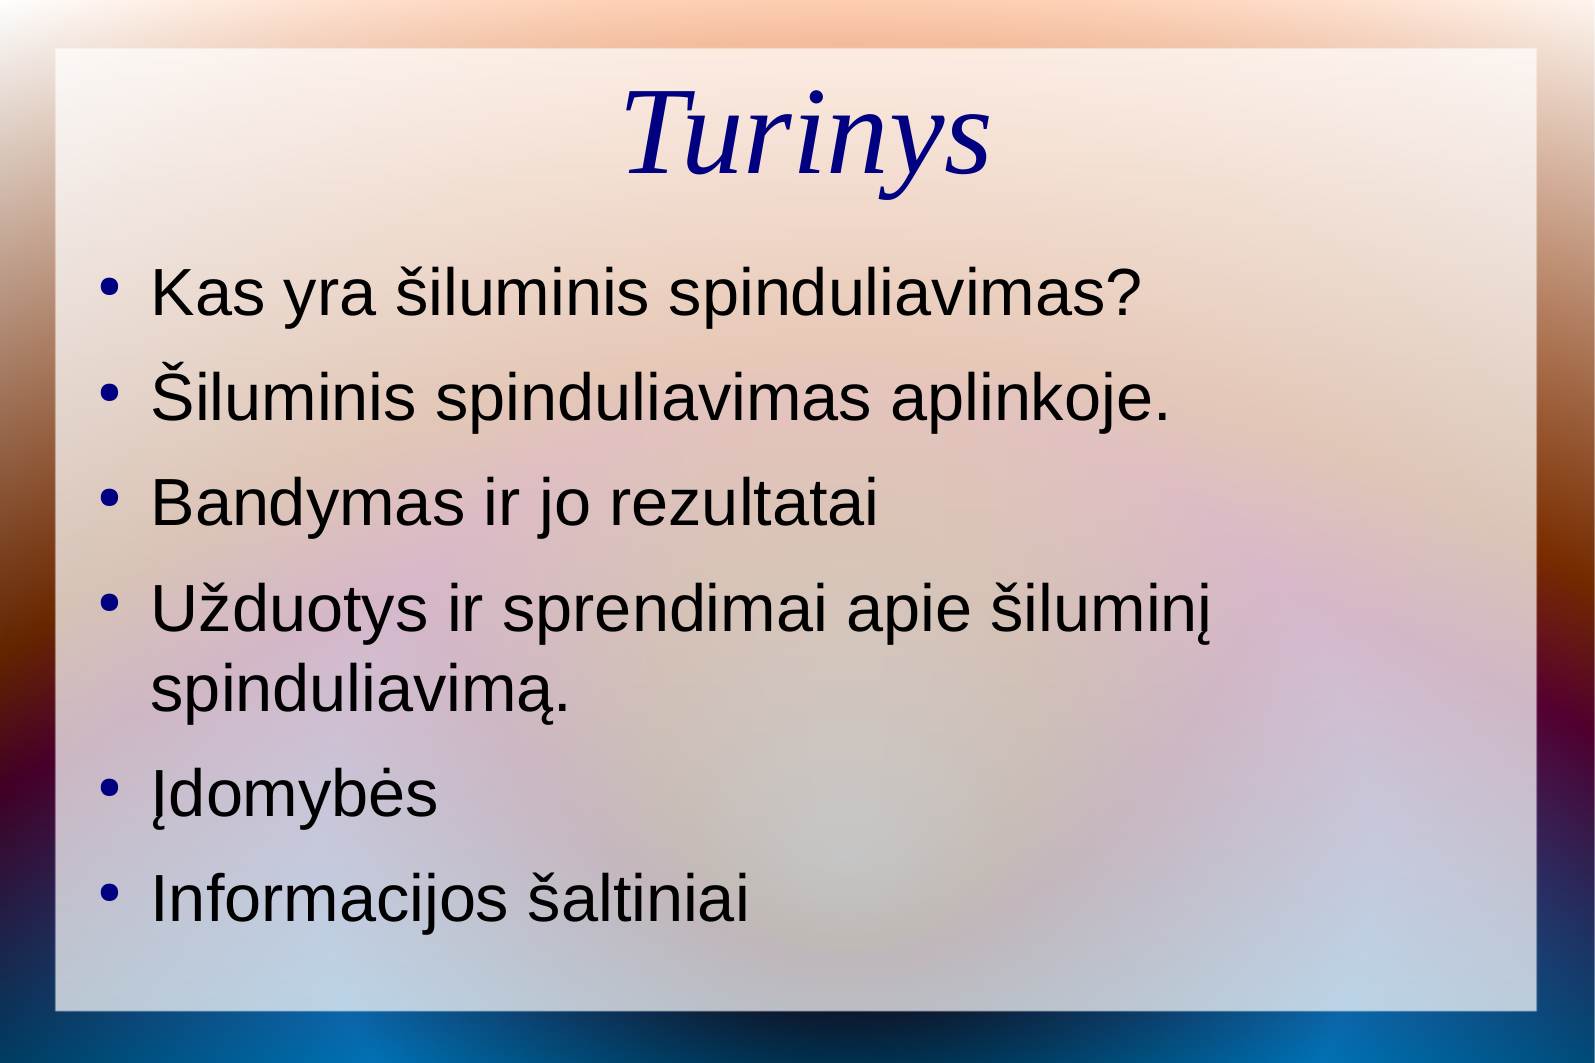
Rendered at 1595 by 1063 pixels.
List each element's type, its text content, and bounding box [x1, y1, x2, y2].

list Kas yra šiluminis spinduliavimas? Šiluminis spinduliavimas aplinkoje. Bandymas ir jo rezultatai Užduotys ir sprendimai apie šiluminį spinduliavimą. Įdomybės Informacijos šaltiniai [79, 248, 1515, 935]
picture [0, 0, 1595, 1063]
title Turinys [88, 35, 1524, 213]
